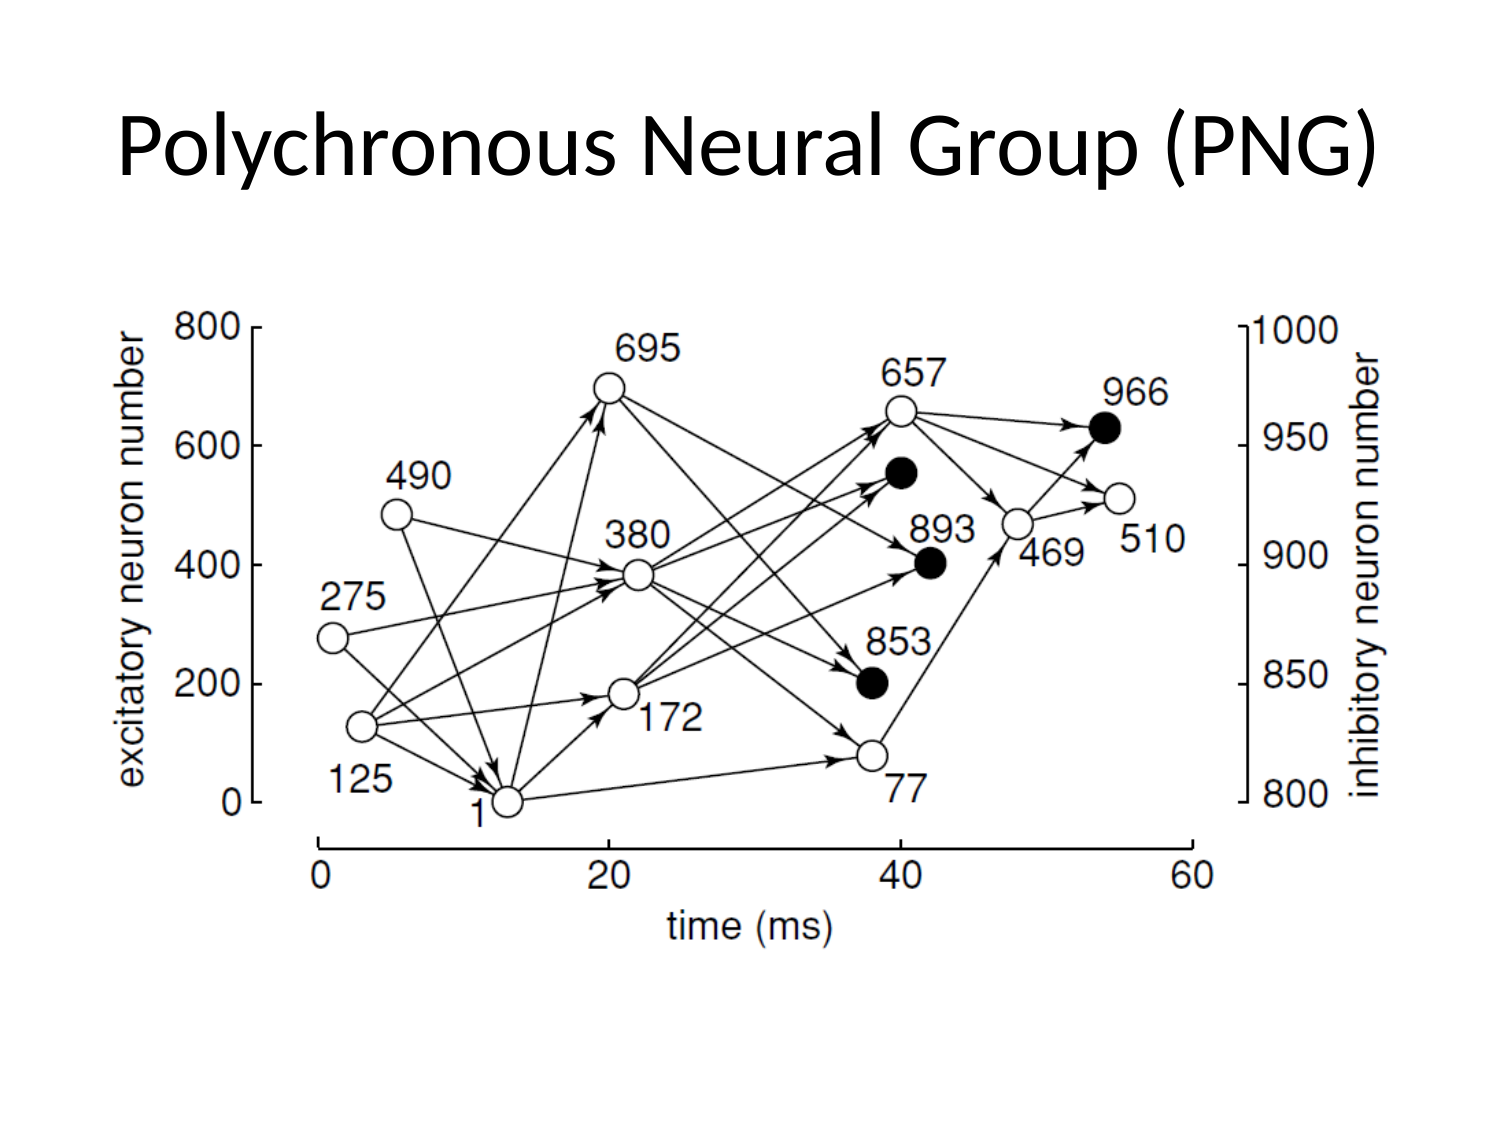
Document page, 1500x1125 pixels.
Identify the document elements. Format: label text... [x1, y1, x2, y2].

picture [62, 270, 1438, 963]
title Polychronous Neural Group (PNG) [75, 45, 1425, 233]
